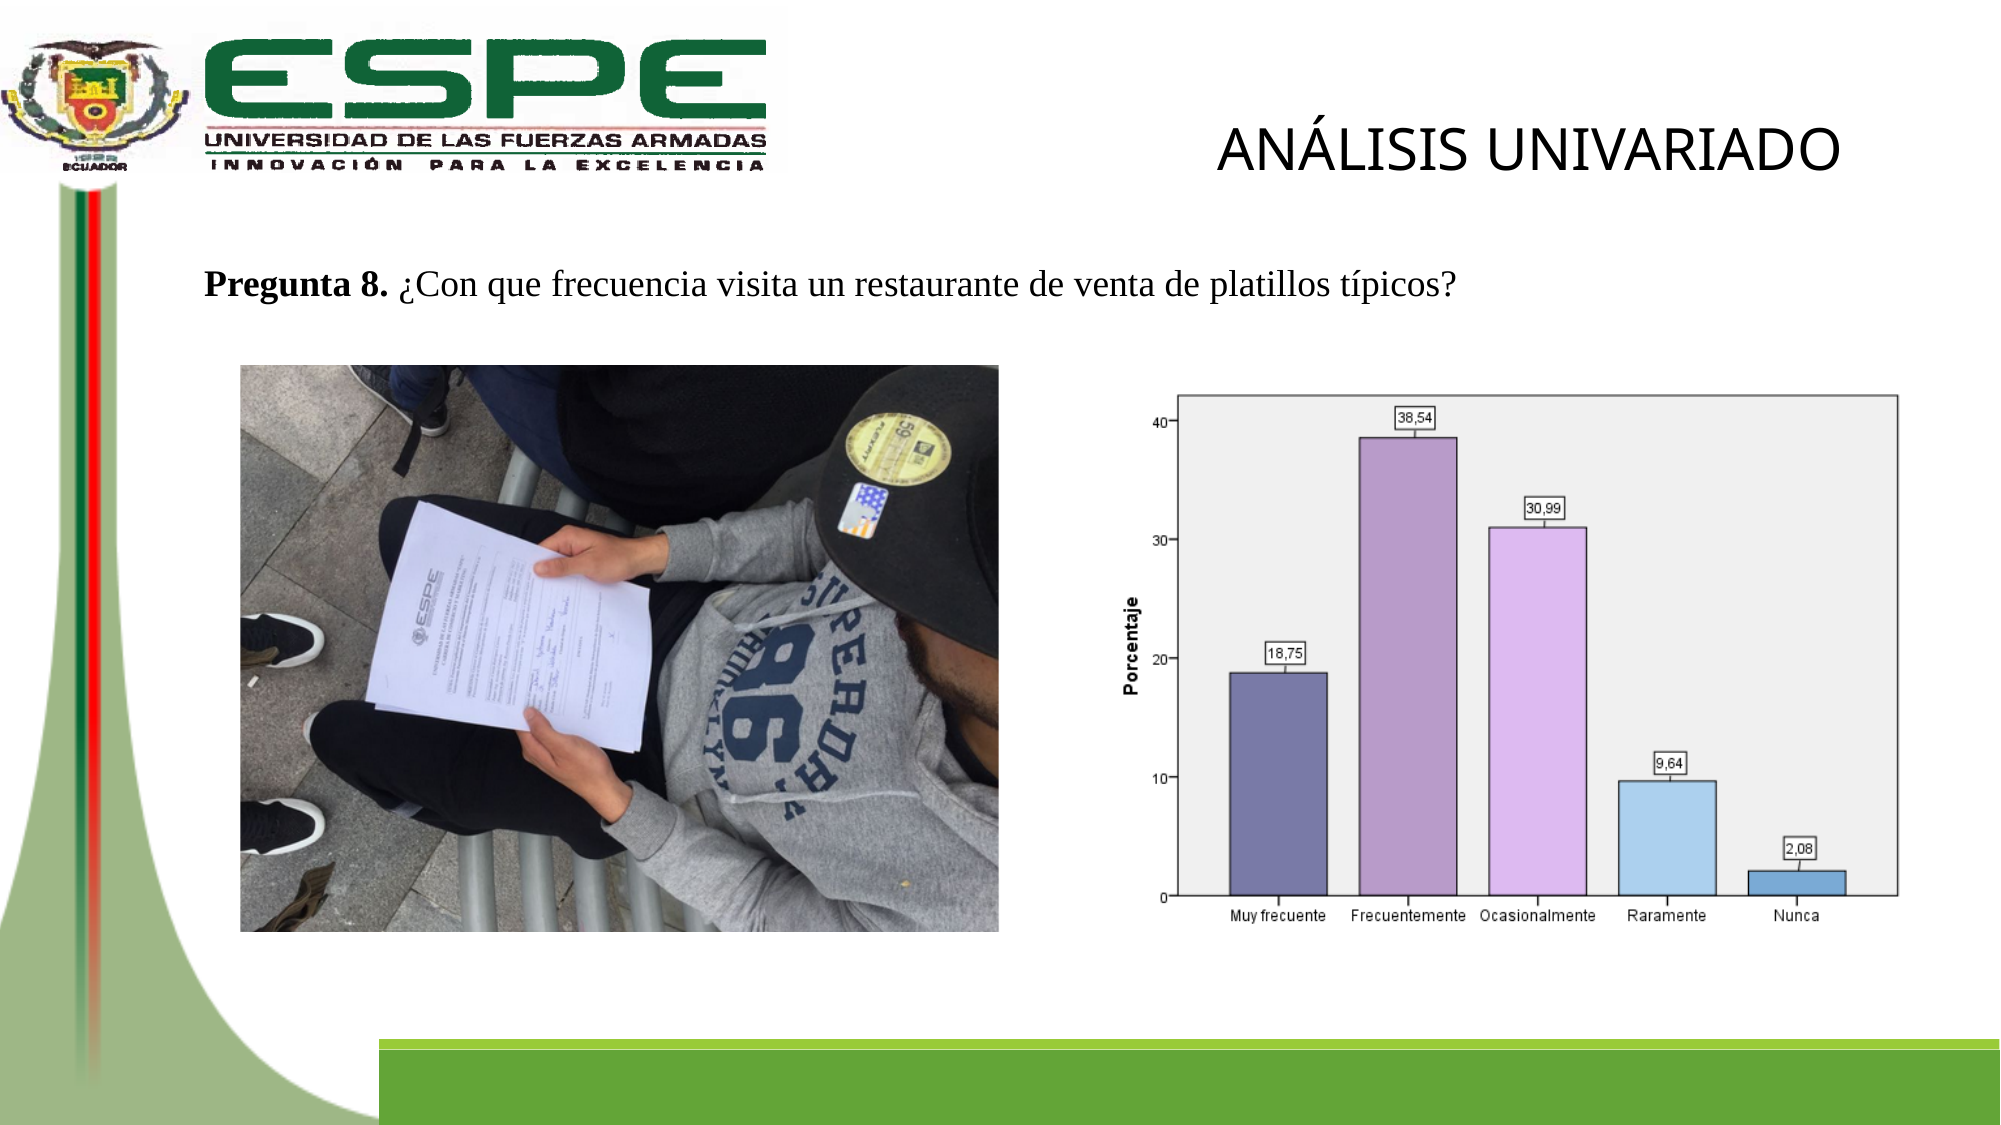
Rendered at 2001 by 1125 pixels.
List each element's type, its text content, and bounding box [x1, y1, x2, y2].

text_box Pregunta 8. ¿Con que frecuencia visita un restaurante de venta de platillos típicos? [388, 206, 1906, 311]
picture [1121, 383, 1907, 938]
text_box ANÁLISIS UNIVARIADO [1202, 105, 1873, 190]
picture [0, 6, 1001, 1125]
